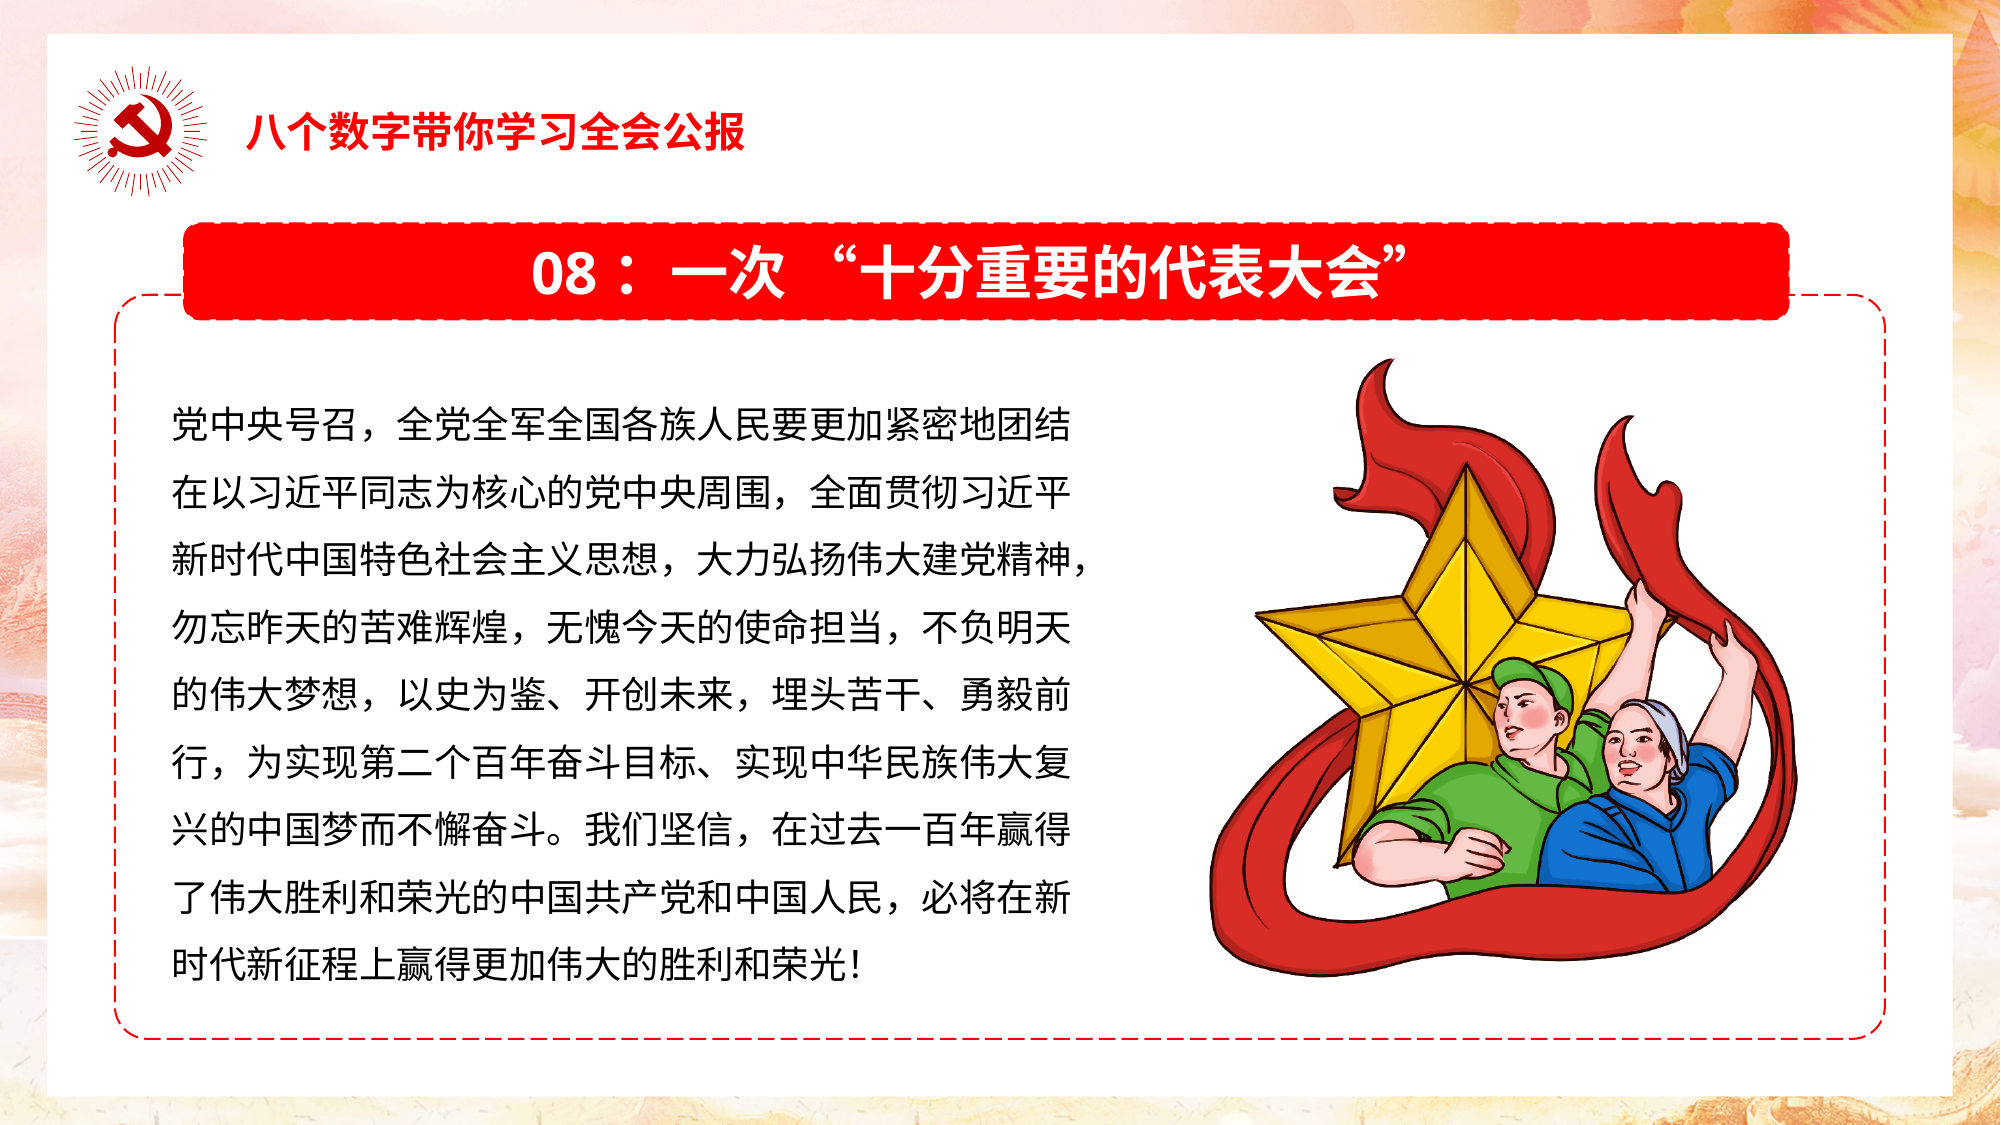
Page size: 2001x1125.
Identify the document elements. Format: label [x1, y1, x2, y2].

picture [1165, 353, 1828, 1017]
text_box [0, 0, 2000, 1125]
text_box [114, 223, 1885, 1039]
text_box [74, 66, 207, 197]
